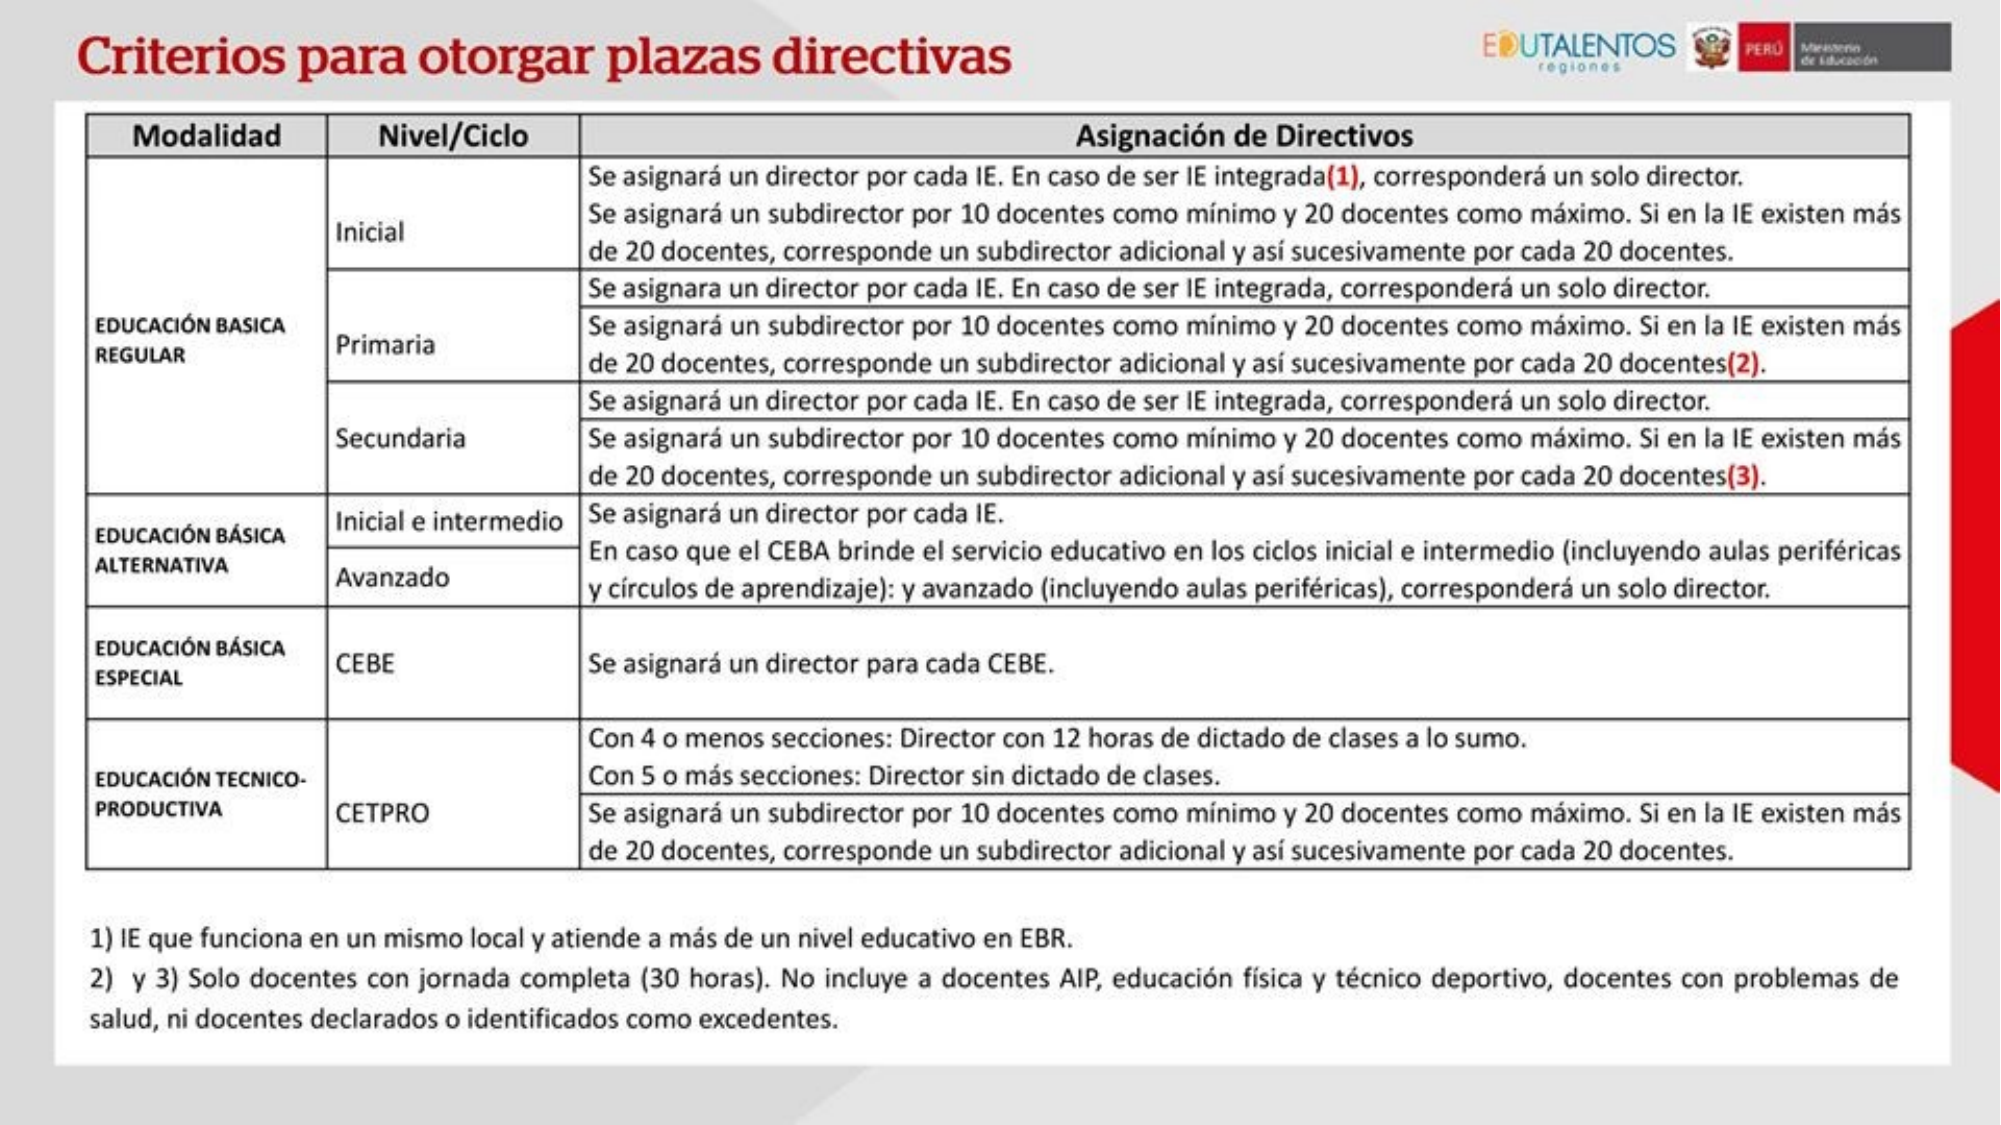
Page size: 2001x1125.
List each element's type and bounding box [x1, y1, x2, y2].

text_box [0, 0, 2000, 1125]
